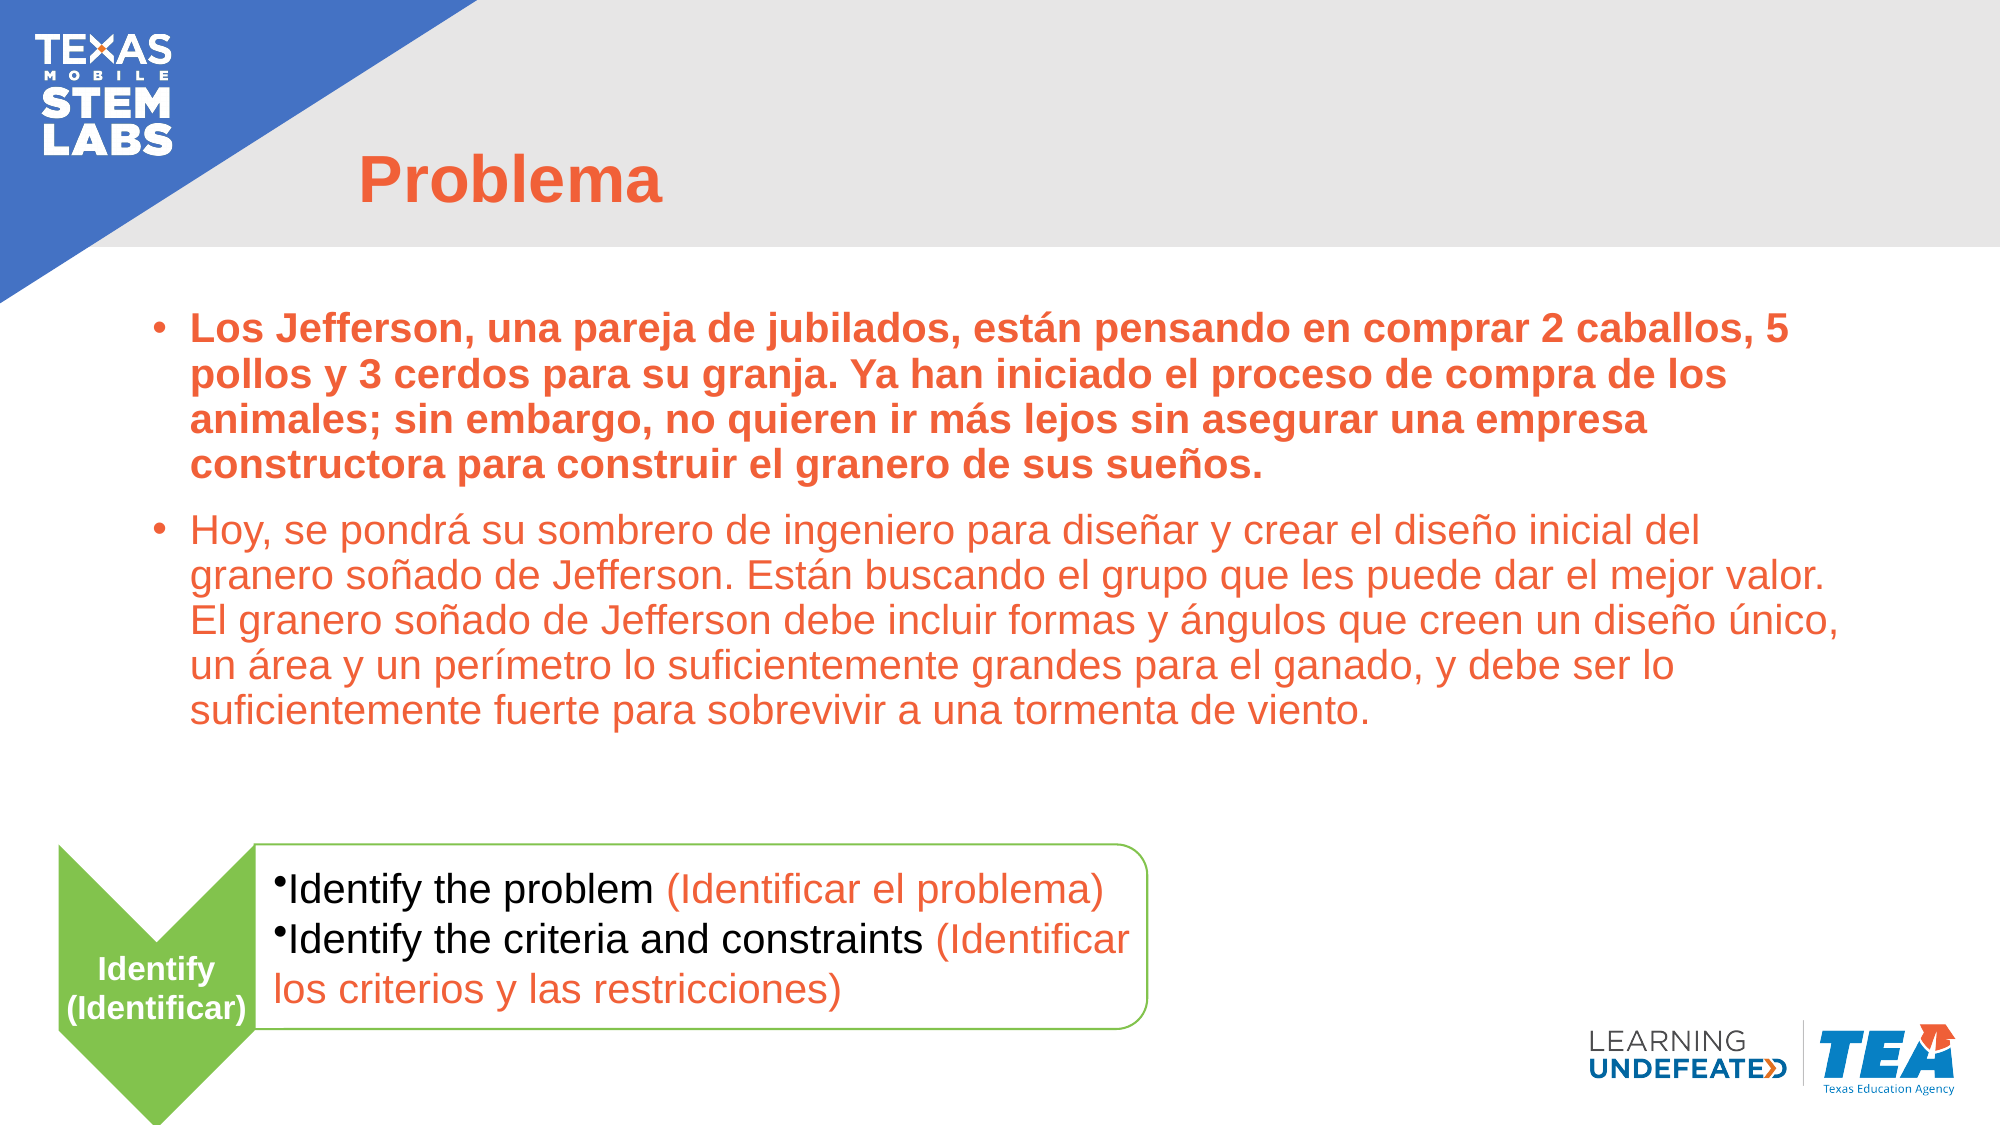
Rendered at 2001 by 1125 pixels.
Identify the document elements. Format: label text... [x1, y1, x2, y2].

picture [1590, 1020, 1957, 1096]
title Problema [343, 71, 1799, 290]
picture [35, 34, 173, 160]
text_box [58, 844, 1148, 1125]
list Los Jefferson, una pareja de jubilados, están pensando en comprar 2 caballos, 5 pollos y 3 cerdos para su granja. Ya han iniciado el proceso de compra de los animales; sin embargo, no quieren ir más lejos sin asegurar una empresa constructora para construir el granero de sus sueños. Hoy, se pondrá su sombrero de ingeniero para diseñar y crear el diseño inicial del granero soñado de Jefferson. Están buscando el grupo que les puede dar el mejor valor. El granero soñado de Jefferson debe incluir formas y ángulos que creen un diseño único, un área y un perímetro lo suficientemente grandes para el ganado, y debe ser lo suficientemente fuerte para sobrevivir a una tormenta de viento. [137, 299, 1863, 1014]
